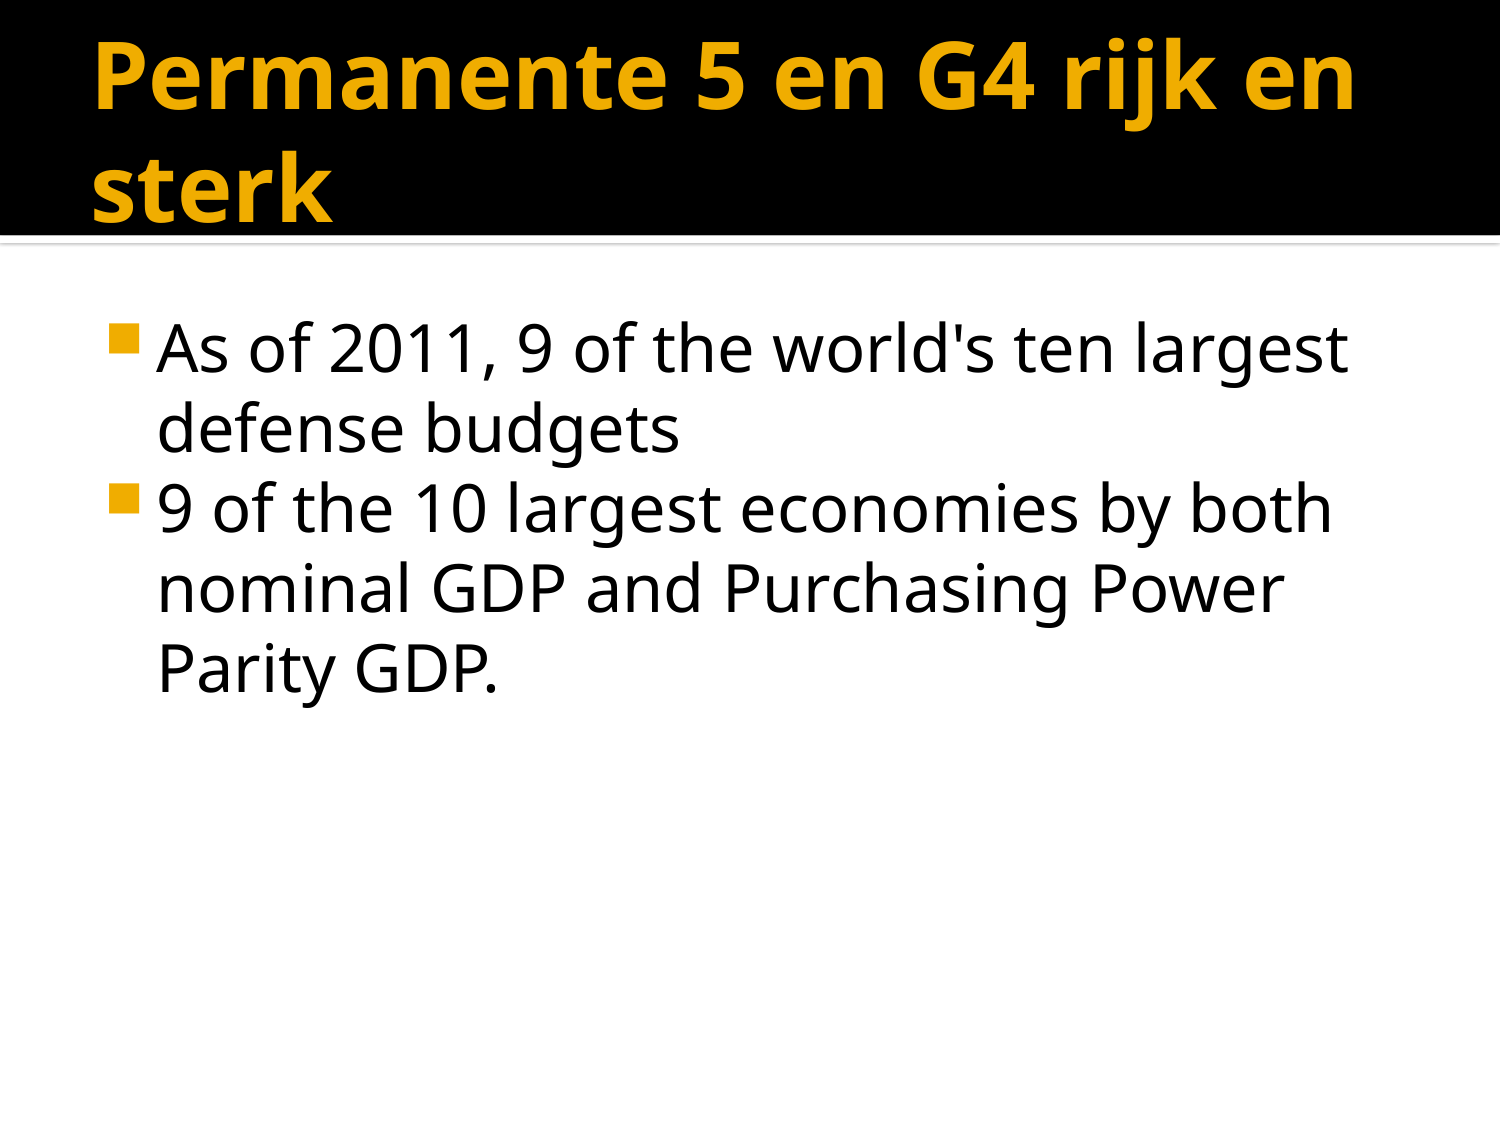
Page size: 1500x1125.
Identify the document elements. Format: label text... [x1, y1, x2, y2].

title Permanente 5 en G4 rijk en sterk [75, 25, 1425, 231]
list As of 2011, 9 of the world's ten largest defense budgets 9 of the 10 largest economies by both nominal GDP and Purchasing Power Parity GDP. [75, 291, 1425, 1050]
